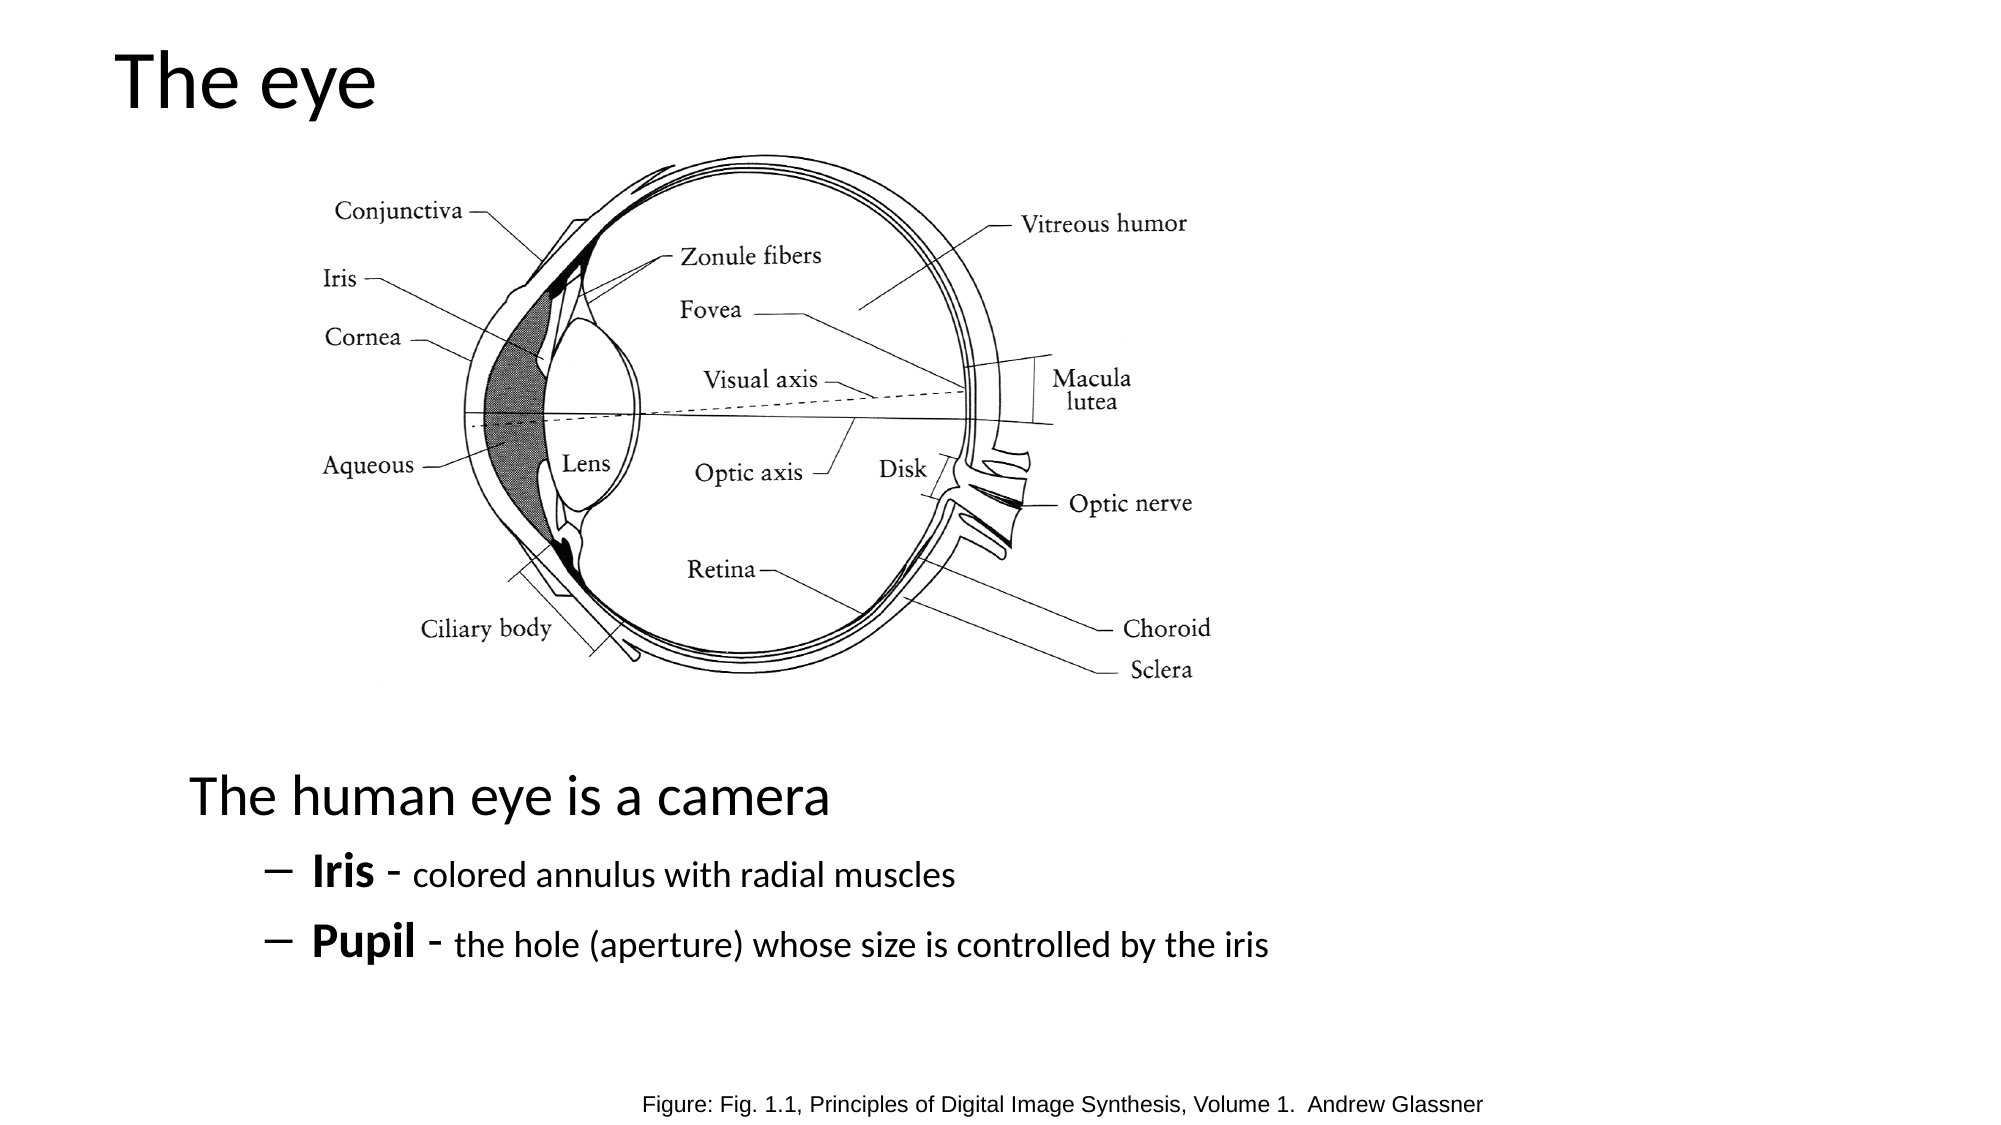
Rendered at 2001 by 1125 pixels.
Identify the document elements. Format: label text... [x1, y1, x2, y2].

picture [312, 149, 1213, 688]
title The eye [99, 0, 1901, 151]
list The human eye is a camera Iris - colored annulus with radial muscles Pupil - the hole (aperture) whose size is controlled by the iris [174, 749, 1451, 1051]
text_box Figure: Fig. 1.1, Principles of Digital Image Synthesis, Volume 1. Andrew Glassner [627, 1082, 1500, 1125]
